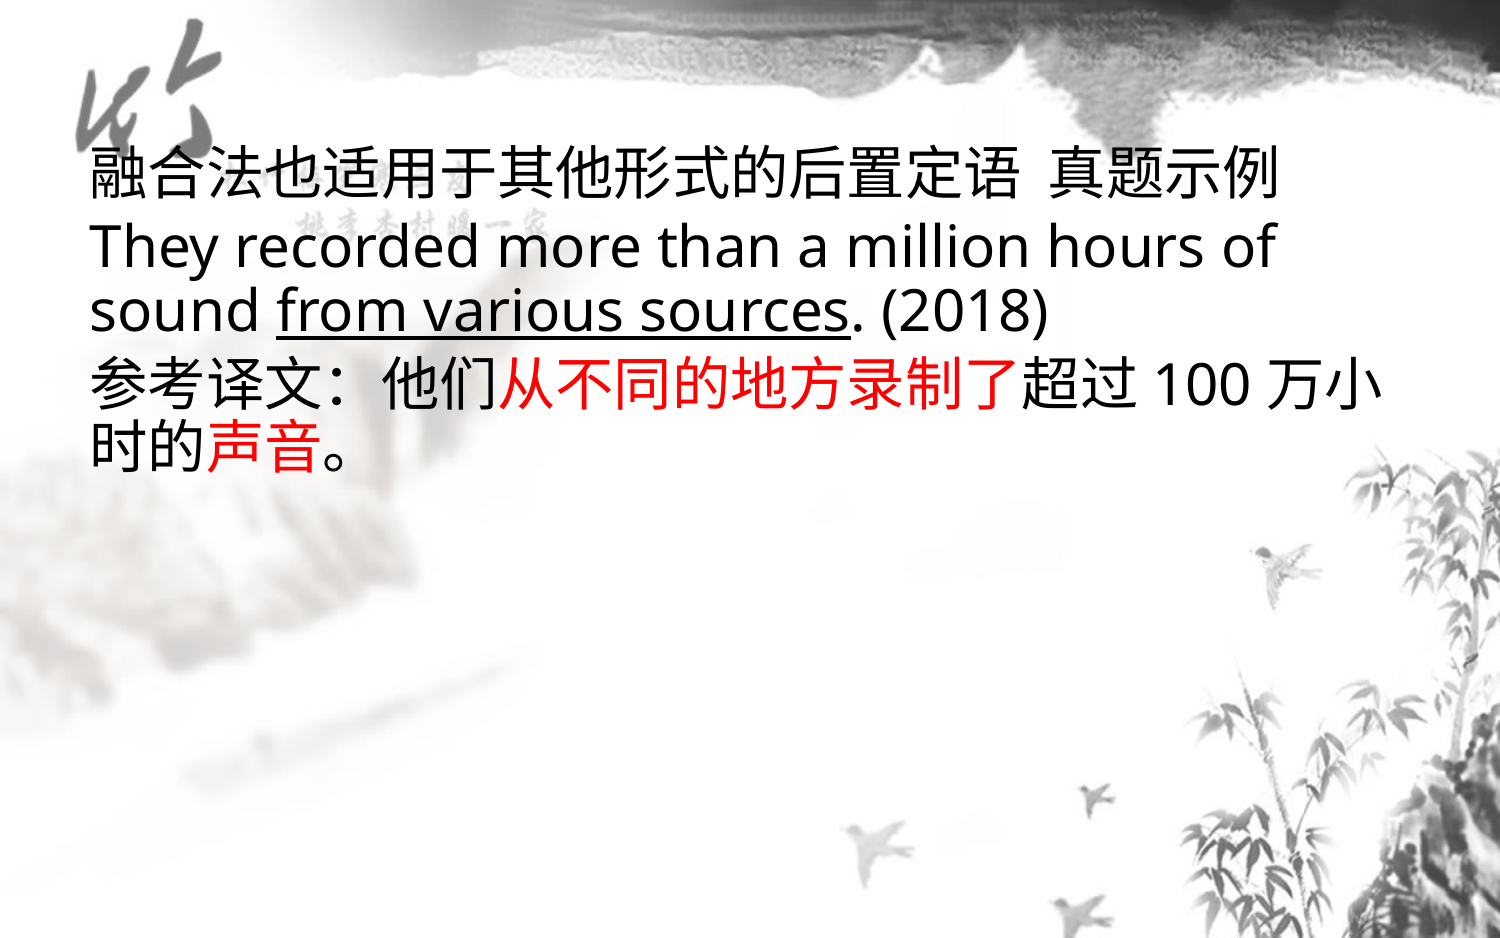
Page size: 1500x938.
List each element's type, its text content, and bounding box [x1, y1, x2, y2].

list 融合法也适用于其他形式的后置定语 真题示例 They recorded more than a million hours of sound from various sources. (2018) 参考译文：他们从不同的地方录制了超过100万小时的声音。 [74, 128, 1422, 857]
picture [0, 0, 1500, 938]
